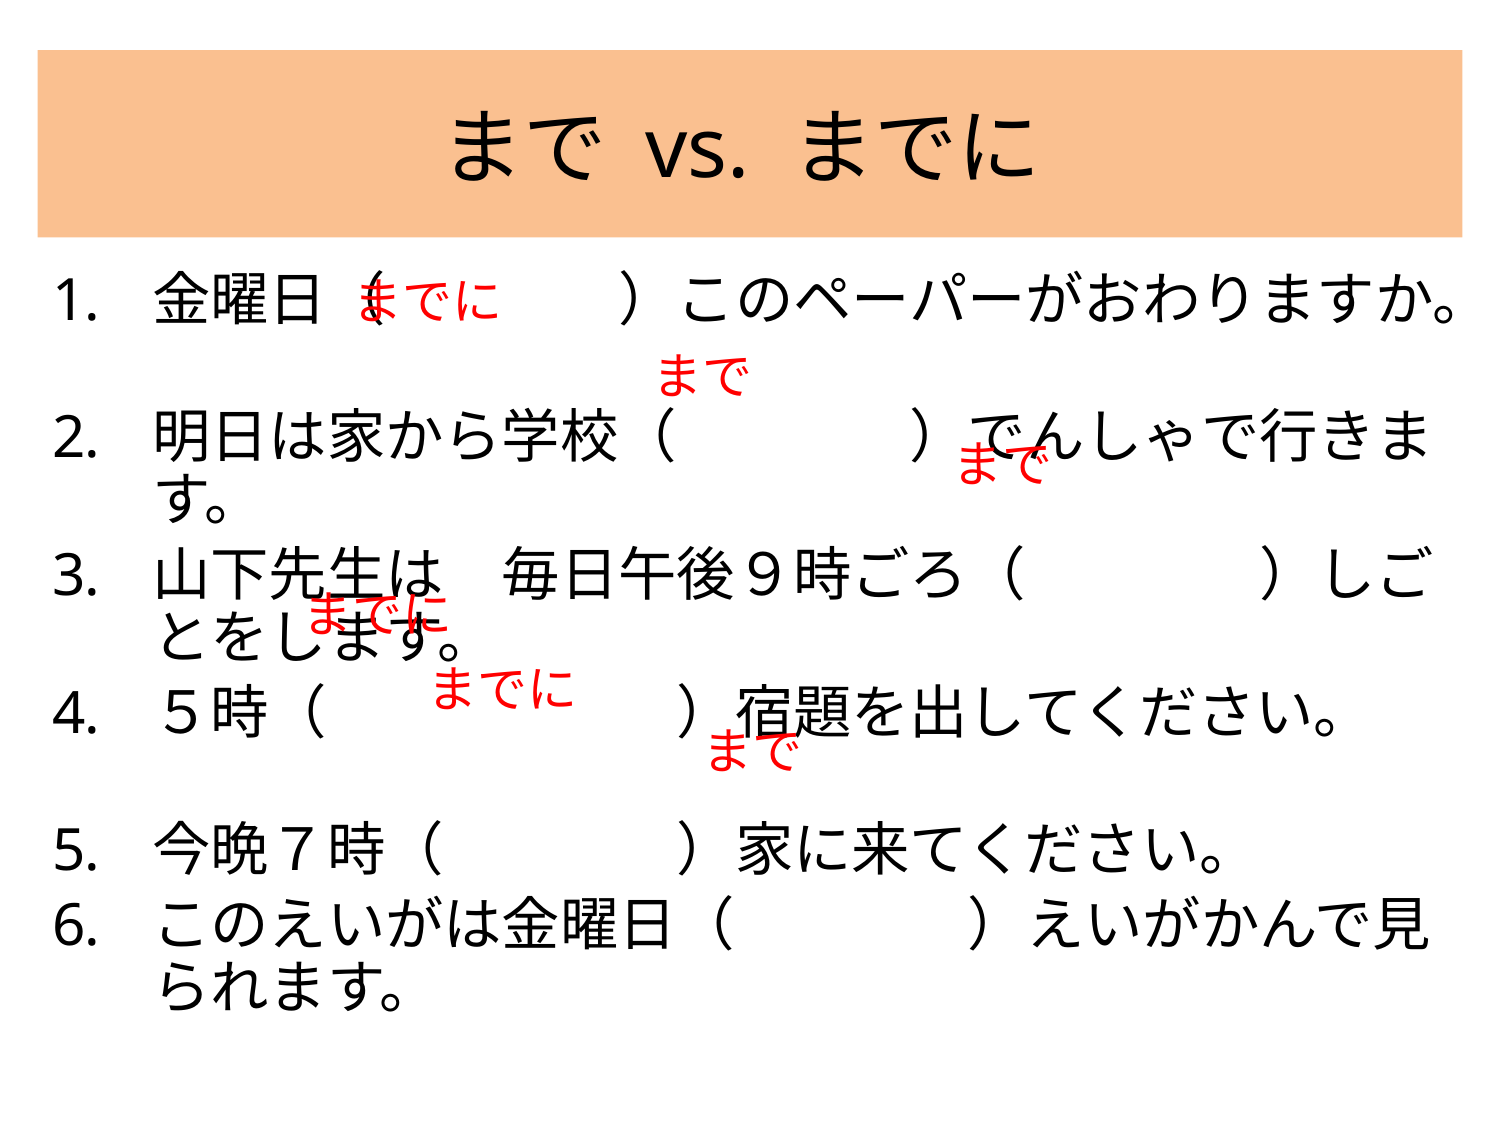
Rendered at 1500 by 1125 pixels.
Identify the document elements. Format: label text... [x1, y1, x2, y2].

text_box までに [412, 649, 600, 725]
text_box まで [687, 712, 875, 788]
title まで vs. までに [37, 50, 1463, 238]
text_box まで [637, 337, 825, 413]
text_box まで [937, 424, 1125, 500]
text_box までに [337, 262, 525, 338]
list 金曜日（ ）このペーパーがおわりますか。 明日は家から学校（ ）でんしゃで行きます。 山下先生は 毎日午後９時ごろ（ ）しごとをします。 ５時（ ）宿題を出してください。 今晩７時（ ）家に来てください。 このえいがは金曜日（ ）えいがかんで見られます。 [37, 262, 1463, 1088]
text_box までに [287, 574, 475, 650]
